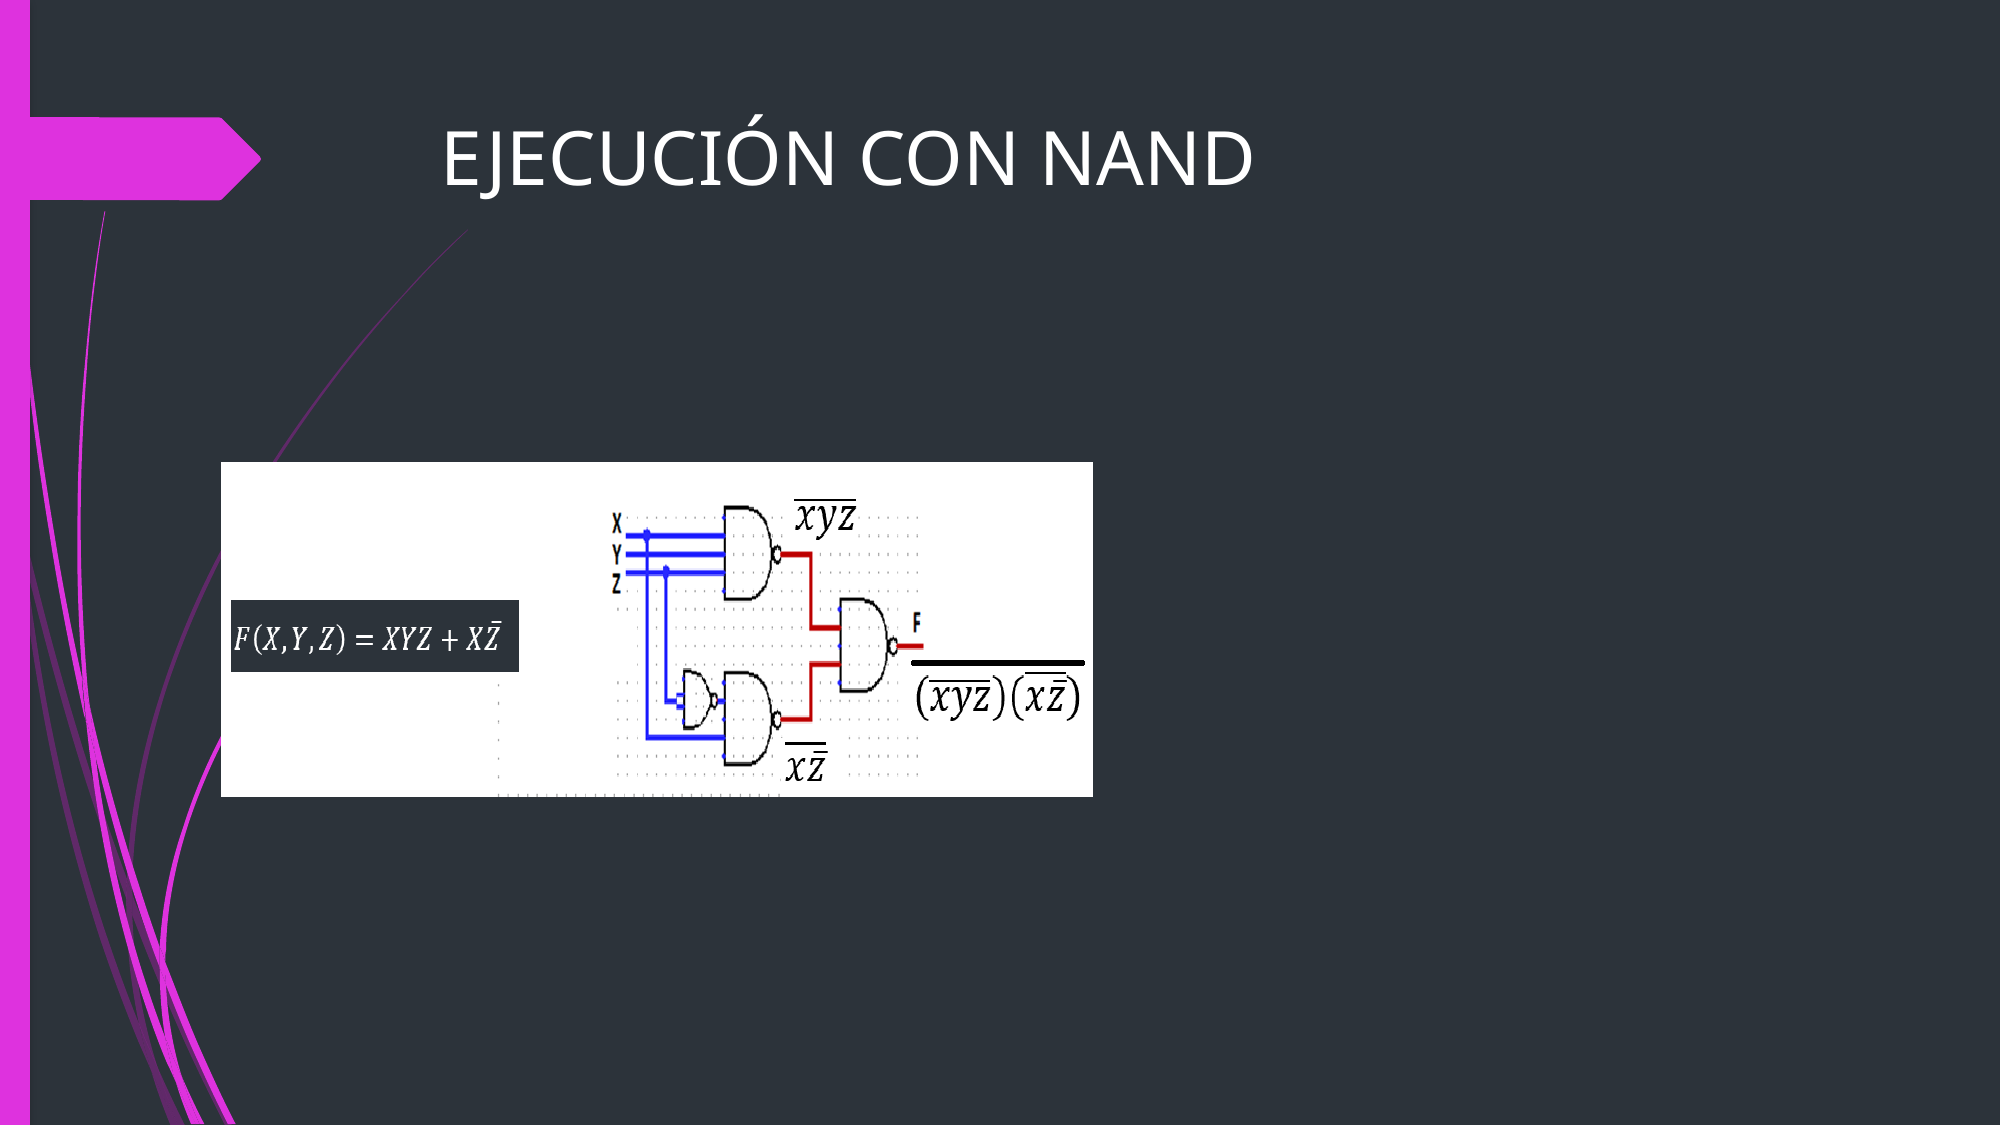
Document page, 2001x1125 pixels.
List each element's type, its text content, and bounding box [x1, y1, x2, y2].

picture [220, 462, 1093, 797]
title EJECUCIÓN CON NAND [425, 102, 1888, 313]
